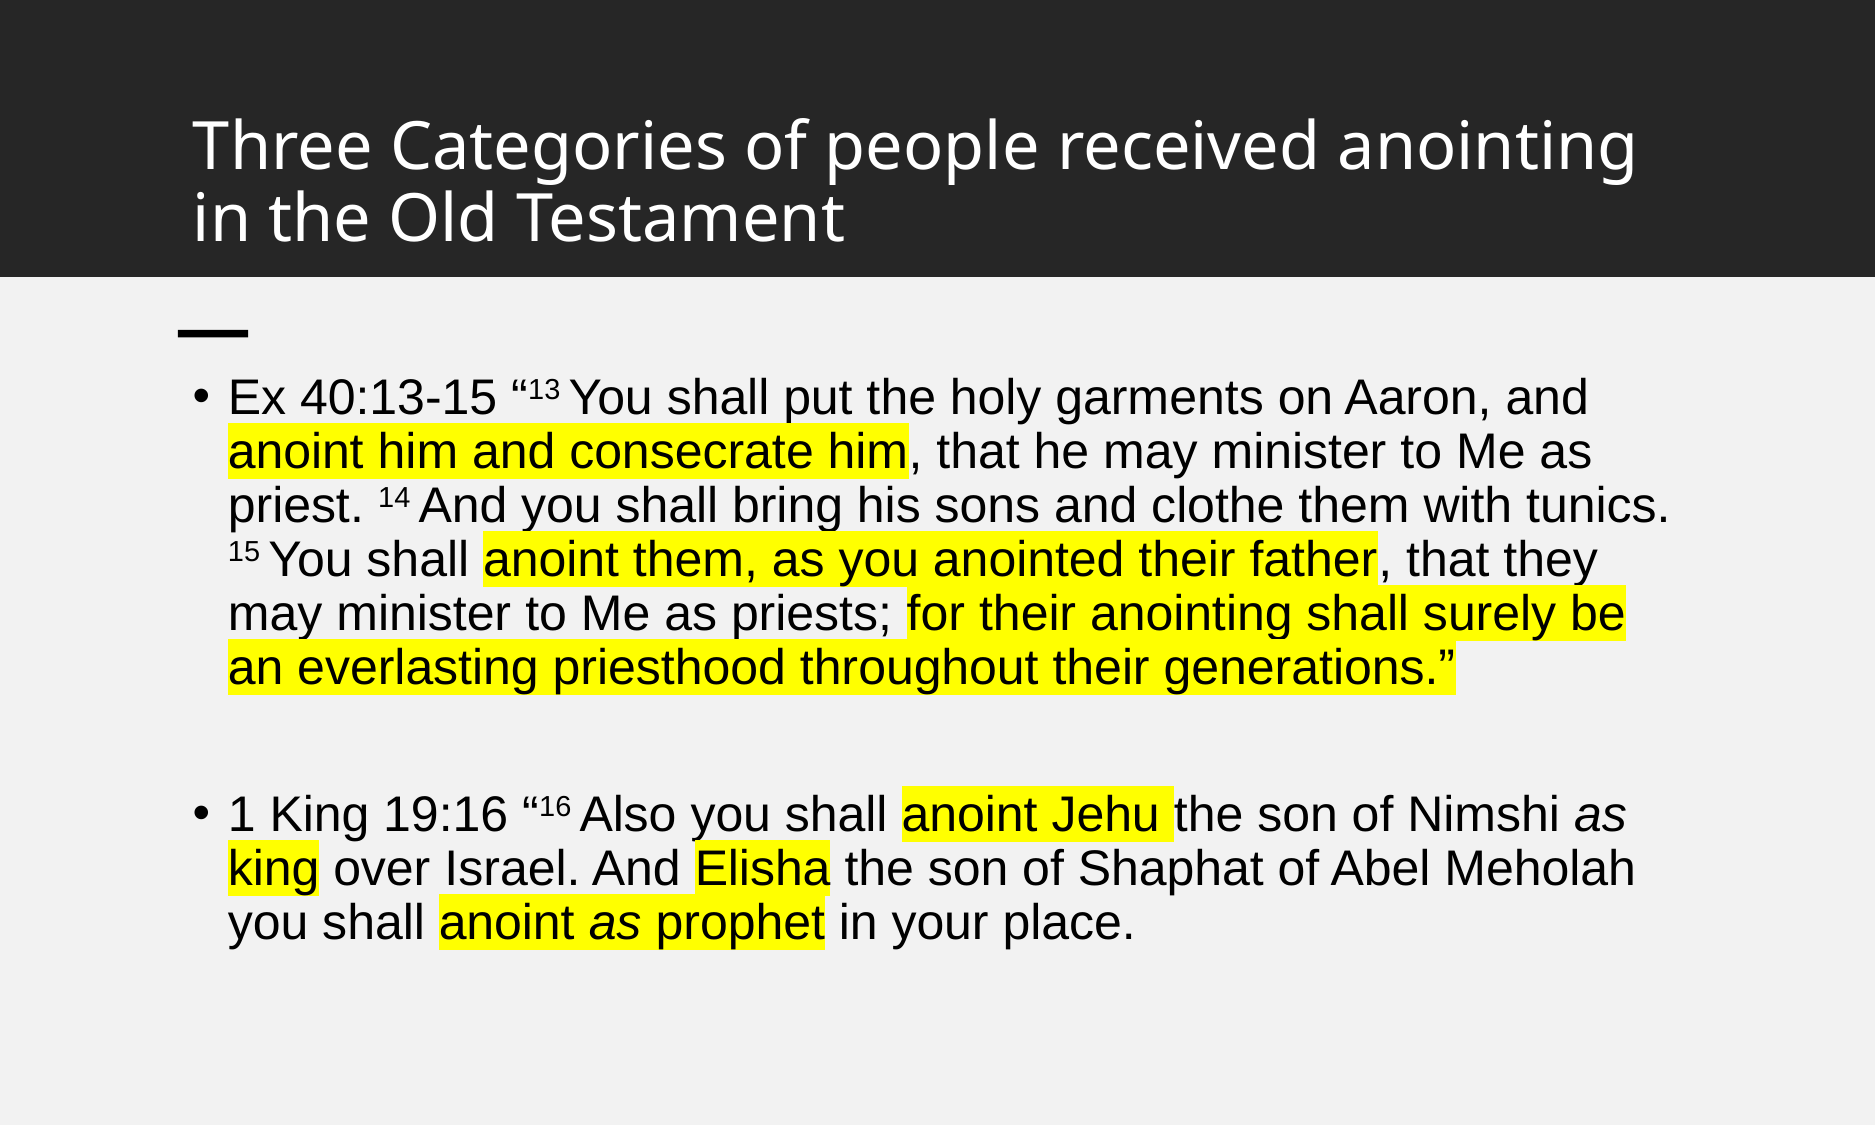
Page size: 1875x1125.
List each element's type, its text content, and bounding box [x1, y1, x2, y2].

title Three Categories of people received anointing in the Old Testament [177, 104, 1699, 253]
text_box [0, 0, 1875, 276]
text_box [177, 329, 249, 338]
list Ex 40:13-15 “13 You shall put the holy garments on Aaron, and anoint him and consecrate him, that he may minister to Me as priest. 14 And you shall bring his sons and clothe them with tunics. 15 You shall anoint them, as you anointed their father, that they may minister to Me as priests; for their anointing shall surely be an everlasting priesthood throughout their generations.” 1 King 19:16 “16 Also you shall anoint Jehu the son of Nimshi as king over Israel. And Elisha the son of Shaphat of Abel Meholah you shall anoint as prophet in your place. [177, 363, 1698, 1048]
text_box [0, 276, 1875, 1125]
